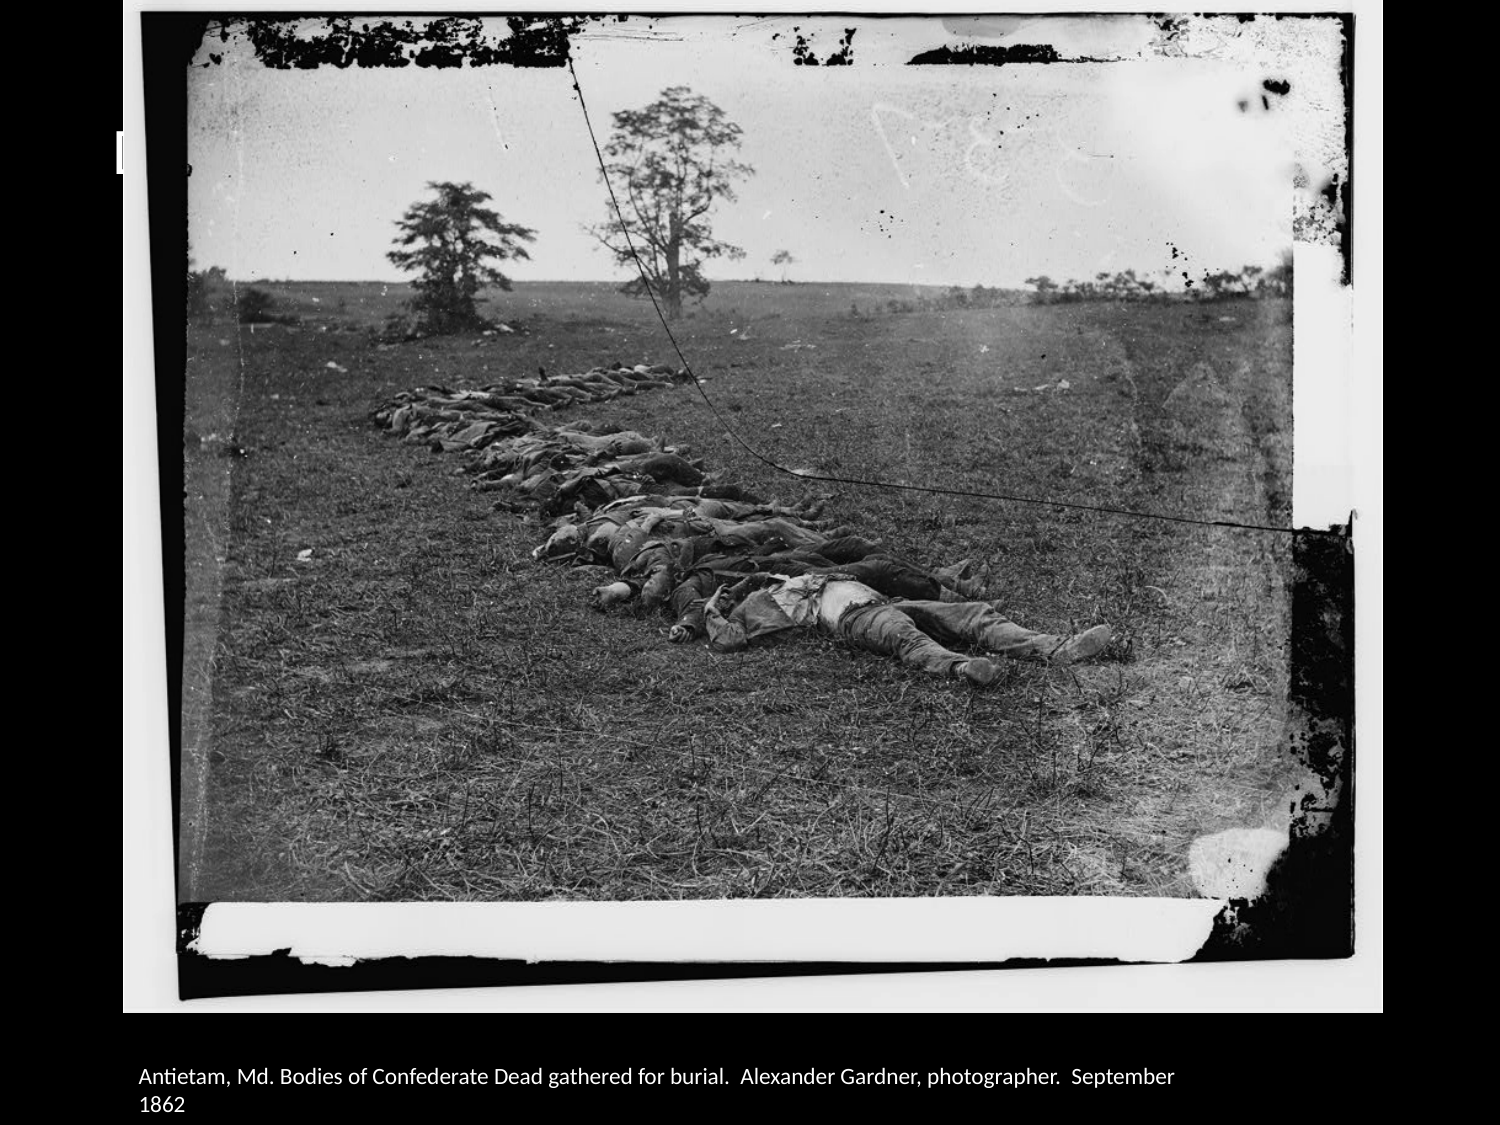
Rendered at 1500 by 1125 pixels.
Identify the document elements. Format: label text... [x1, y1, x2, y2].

title Antietam, Md. Bodies of Confederate Dead gathered for burial. Alexander Gardner, photographer. September 1862 [123, 1053, 1194, 1125]
picture [123, 0, 1383, 1013]
